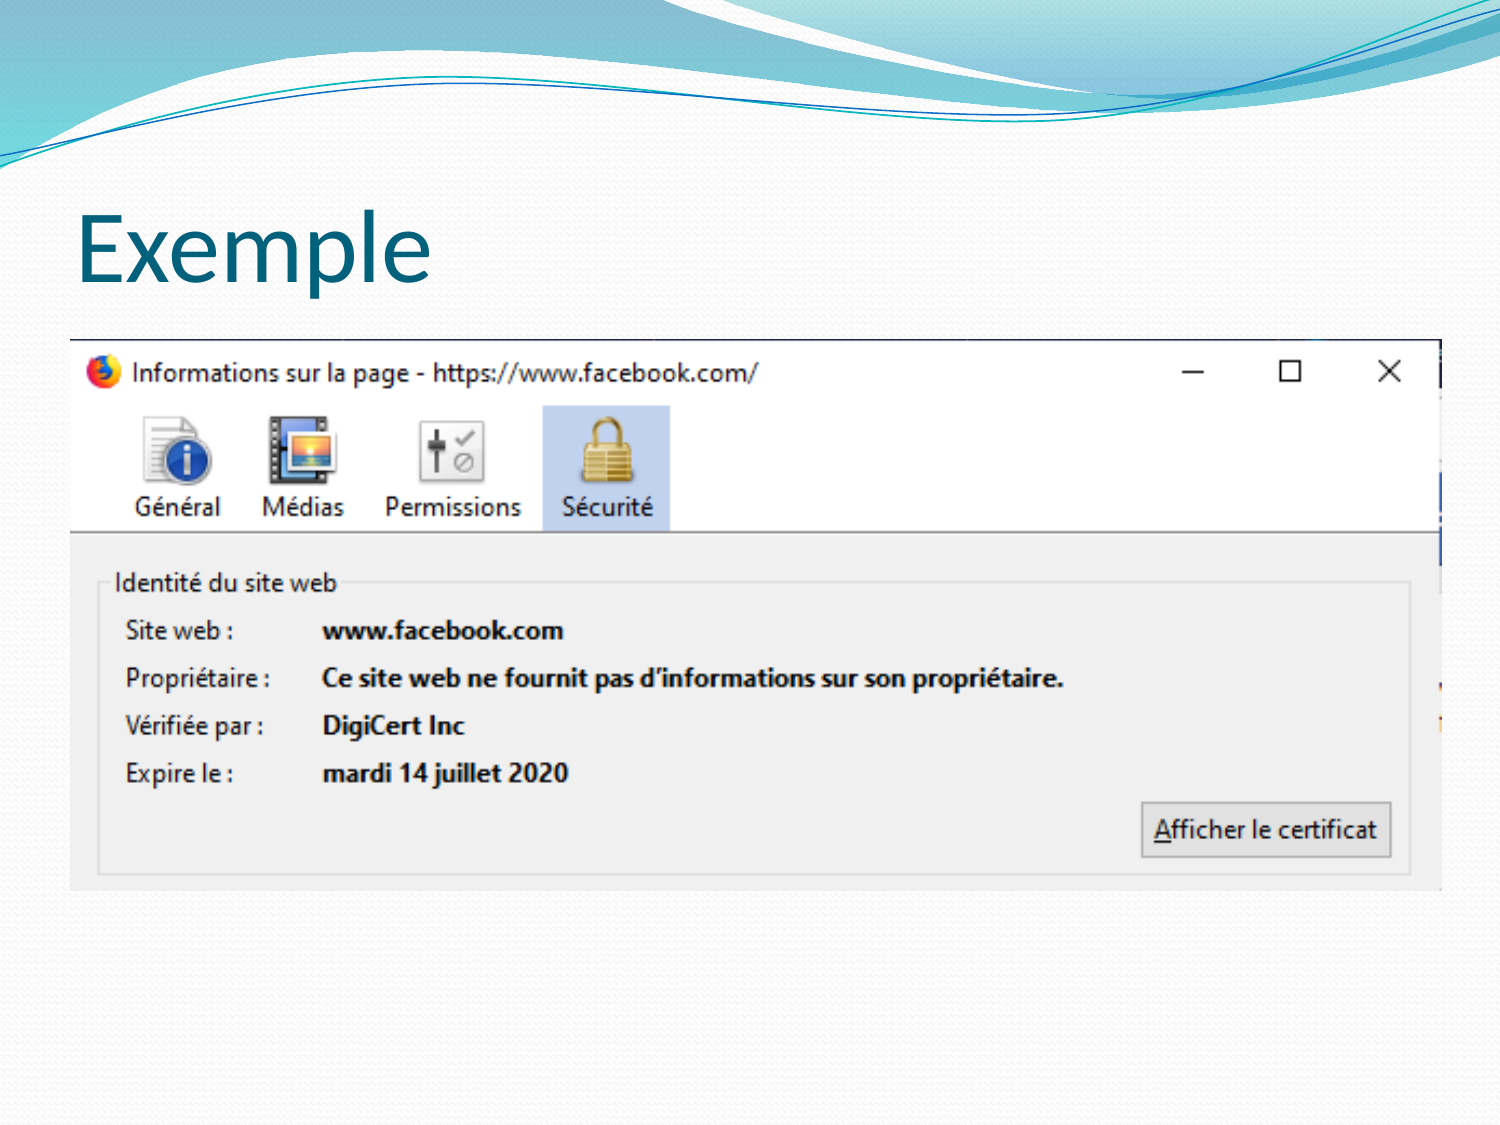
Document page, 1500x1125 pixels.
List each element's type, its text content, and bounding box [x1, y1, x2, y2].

picture [70, 339, 1443, 891]
title Exemple [75, 115, 1425, 303]
